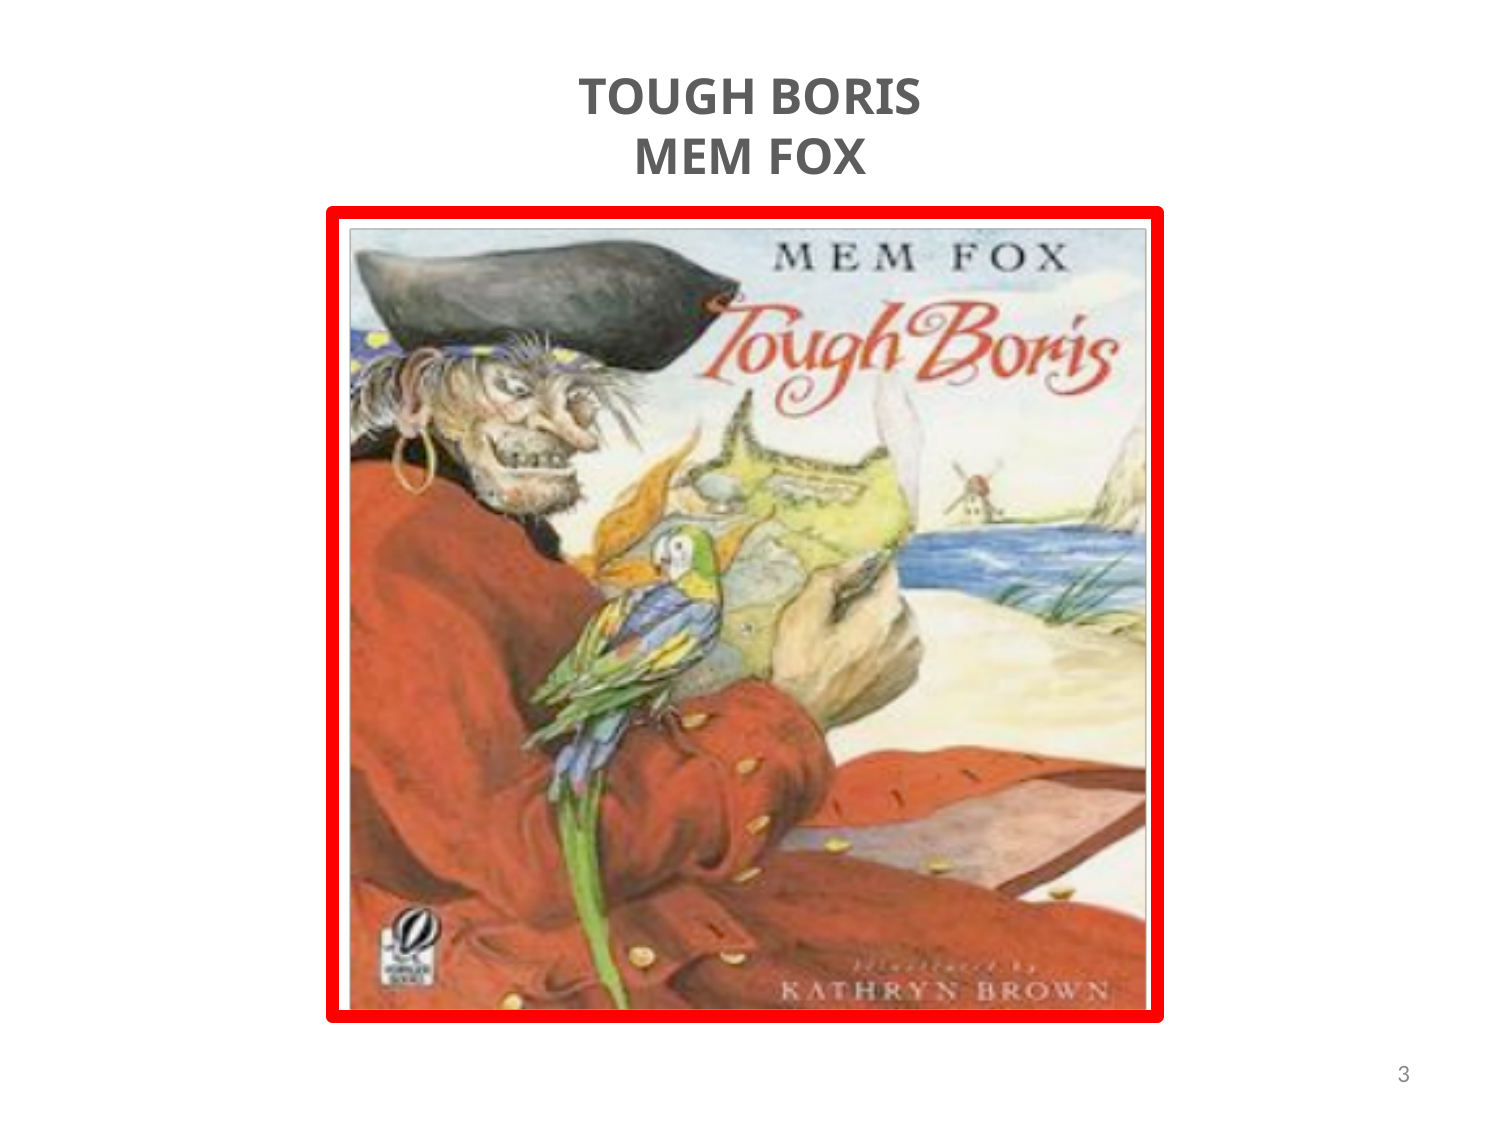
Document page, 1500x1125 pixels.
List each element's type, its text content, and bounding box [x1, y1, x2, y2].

slide_number 3 [1074, 1042, 1425, 1103]
title TOUGH BORIS MEM FOX [112, 57, 1388, 193]
picture [338, 218, 1152, 1011]
